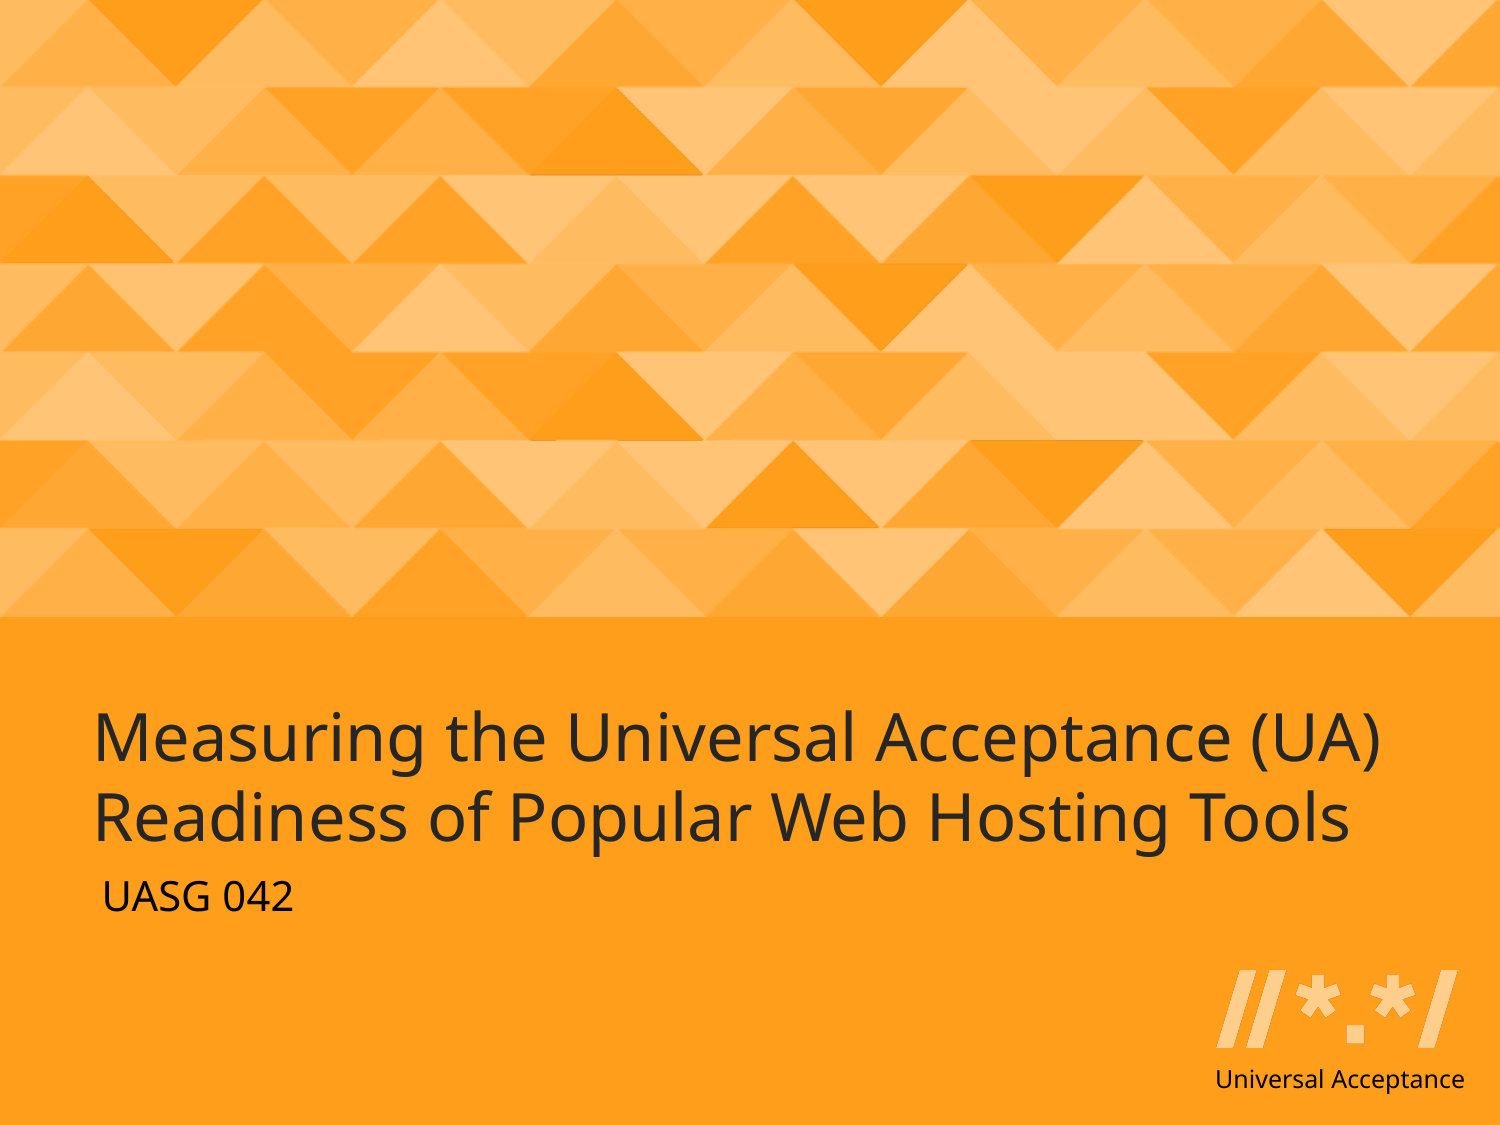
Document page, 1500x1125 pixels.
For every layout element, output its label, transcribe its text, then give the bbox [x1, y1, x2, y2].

text_box UASG 042 [86, 862, 310, 928]
title Measuring the Universal Acceptance (UA) Readiness of Popular Web Hosting Tools [77, 687, 1413, 877]
picture [0, 0, 1500, 617]
